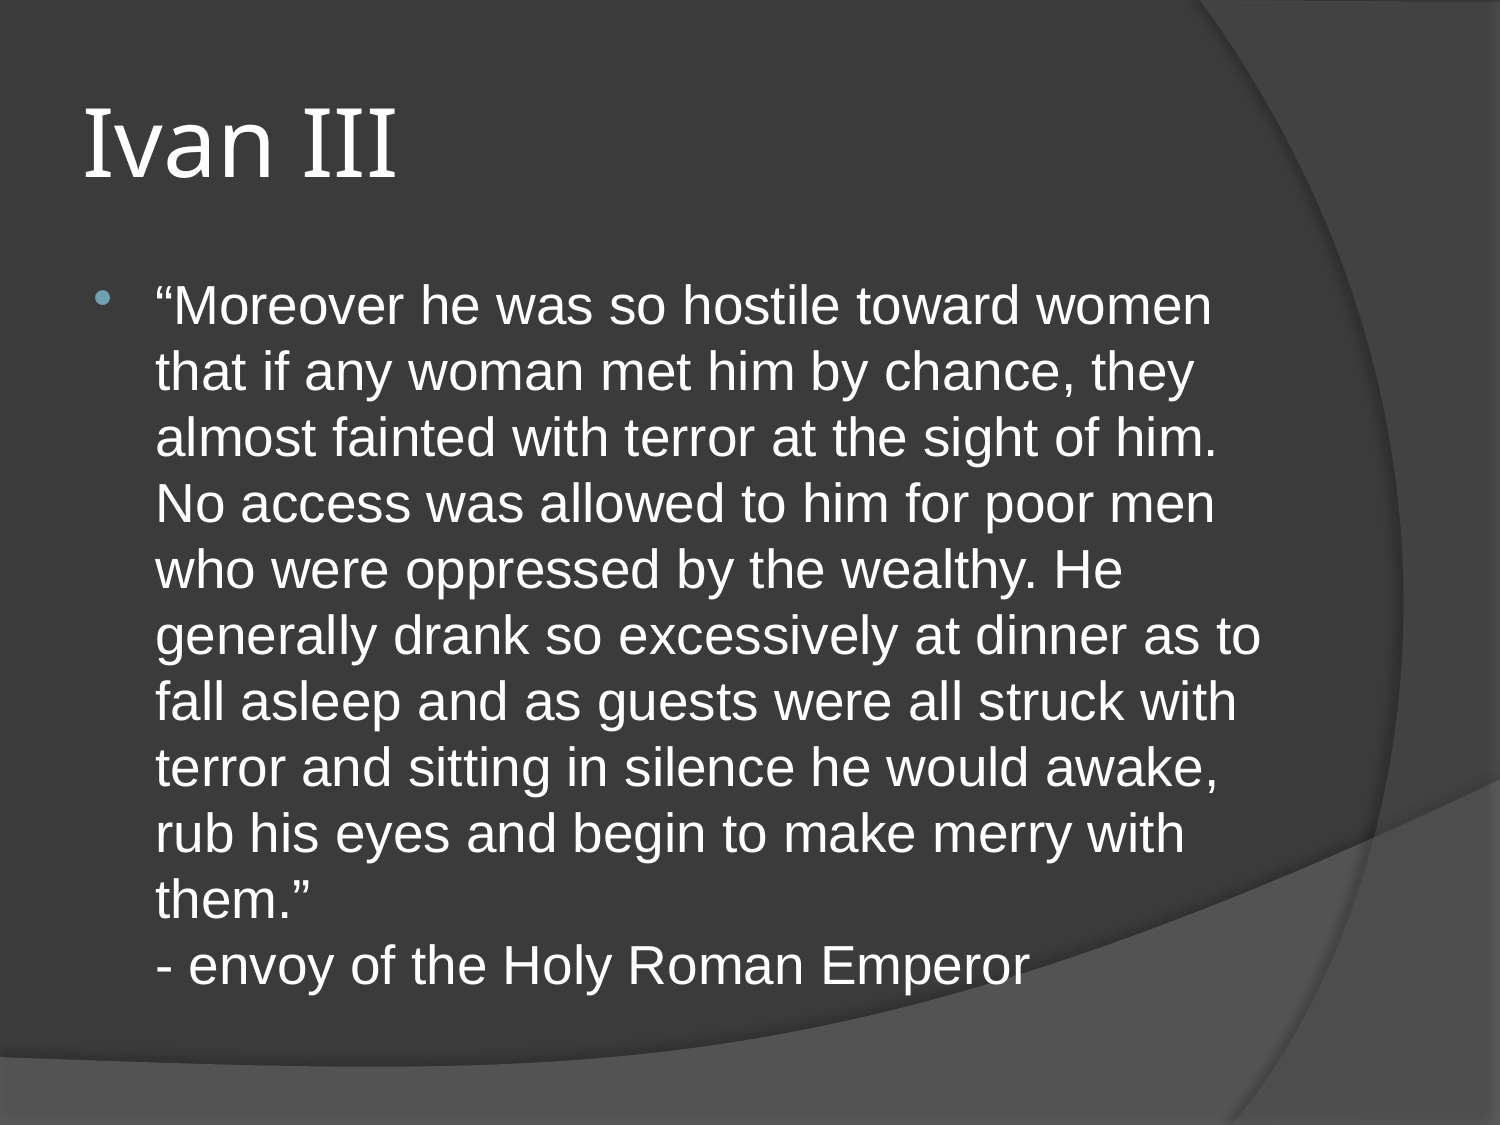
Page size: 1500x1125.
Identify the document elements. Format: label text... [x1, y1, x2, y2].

list “Moreover he was so hostile toward women that if any woman met him by chance, they almost fainted with terror at the sight of him. No access was allowed to him for poor men who were oppressed by the wealthy. He generally drank so excessively at dinner as to fall asleep and as guests were all struck with terror and sitting in silence he would awake, rub his eyes and begin to make merry with them.” - envoy of the Holy Roman Emperor [75, 262, 1300, 1005]
title Ivan III [75, 45, 1300, 233]
